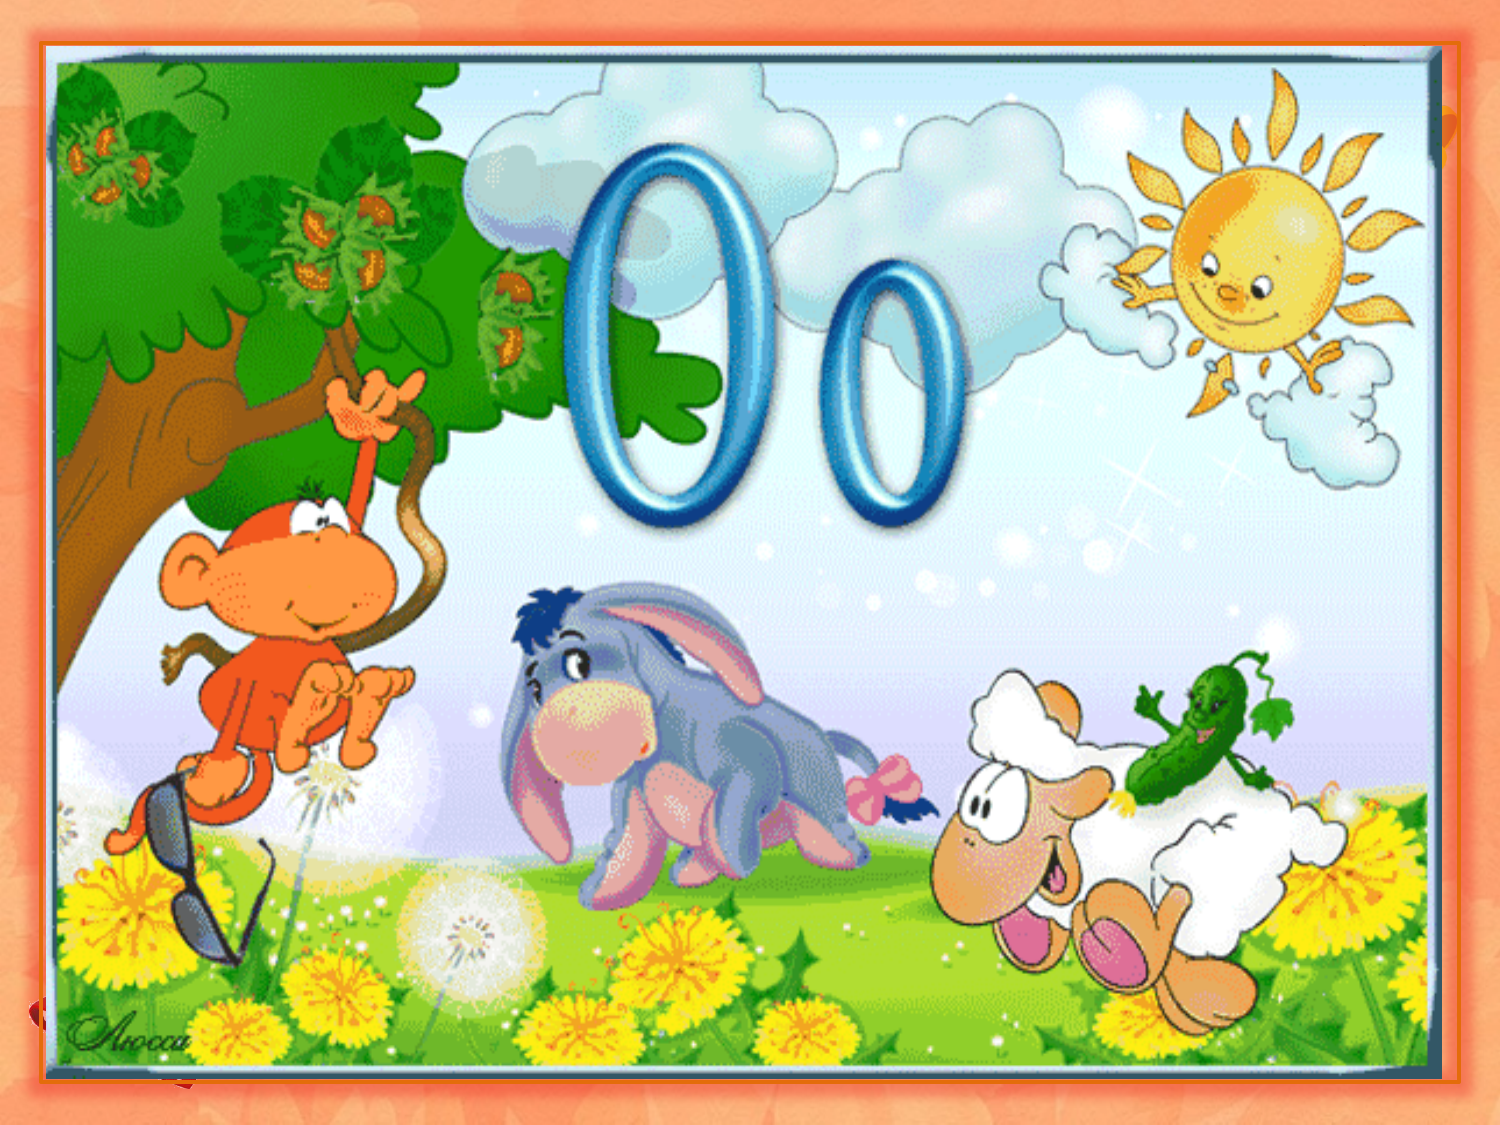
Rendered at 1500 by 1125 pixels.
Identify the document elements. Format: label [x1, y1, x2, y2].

picture [46, 46, 1442, 1079]
subtitle [18, 19, 1484, 1108]
